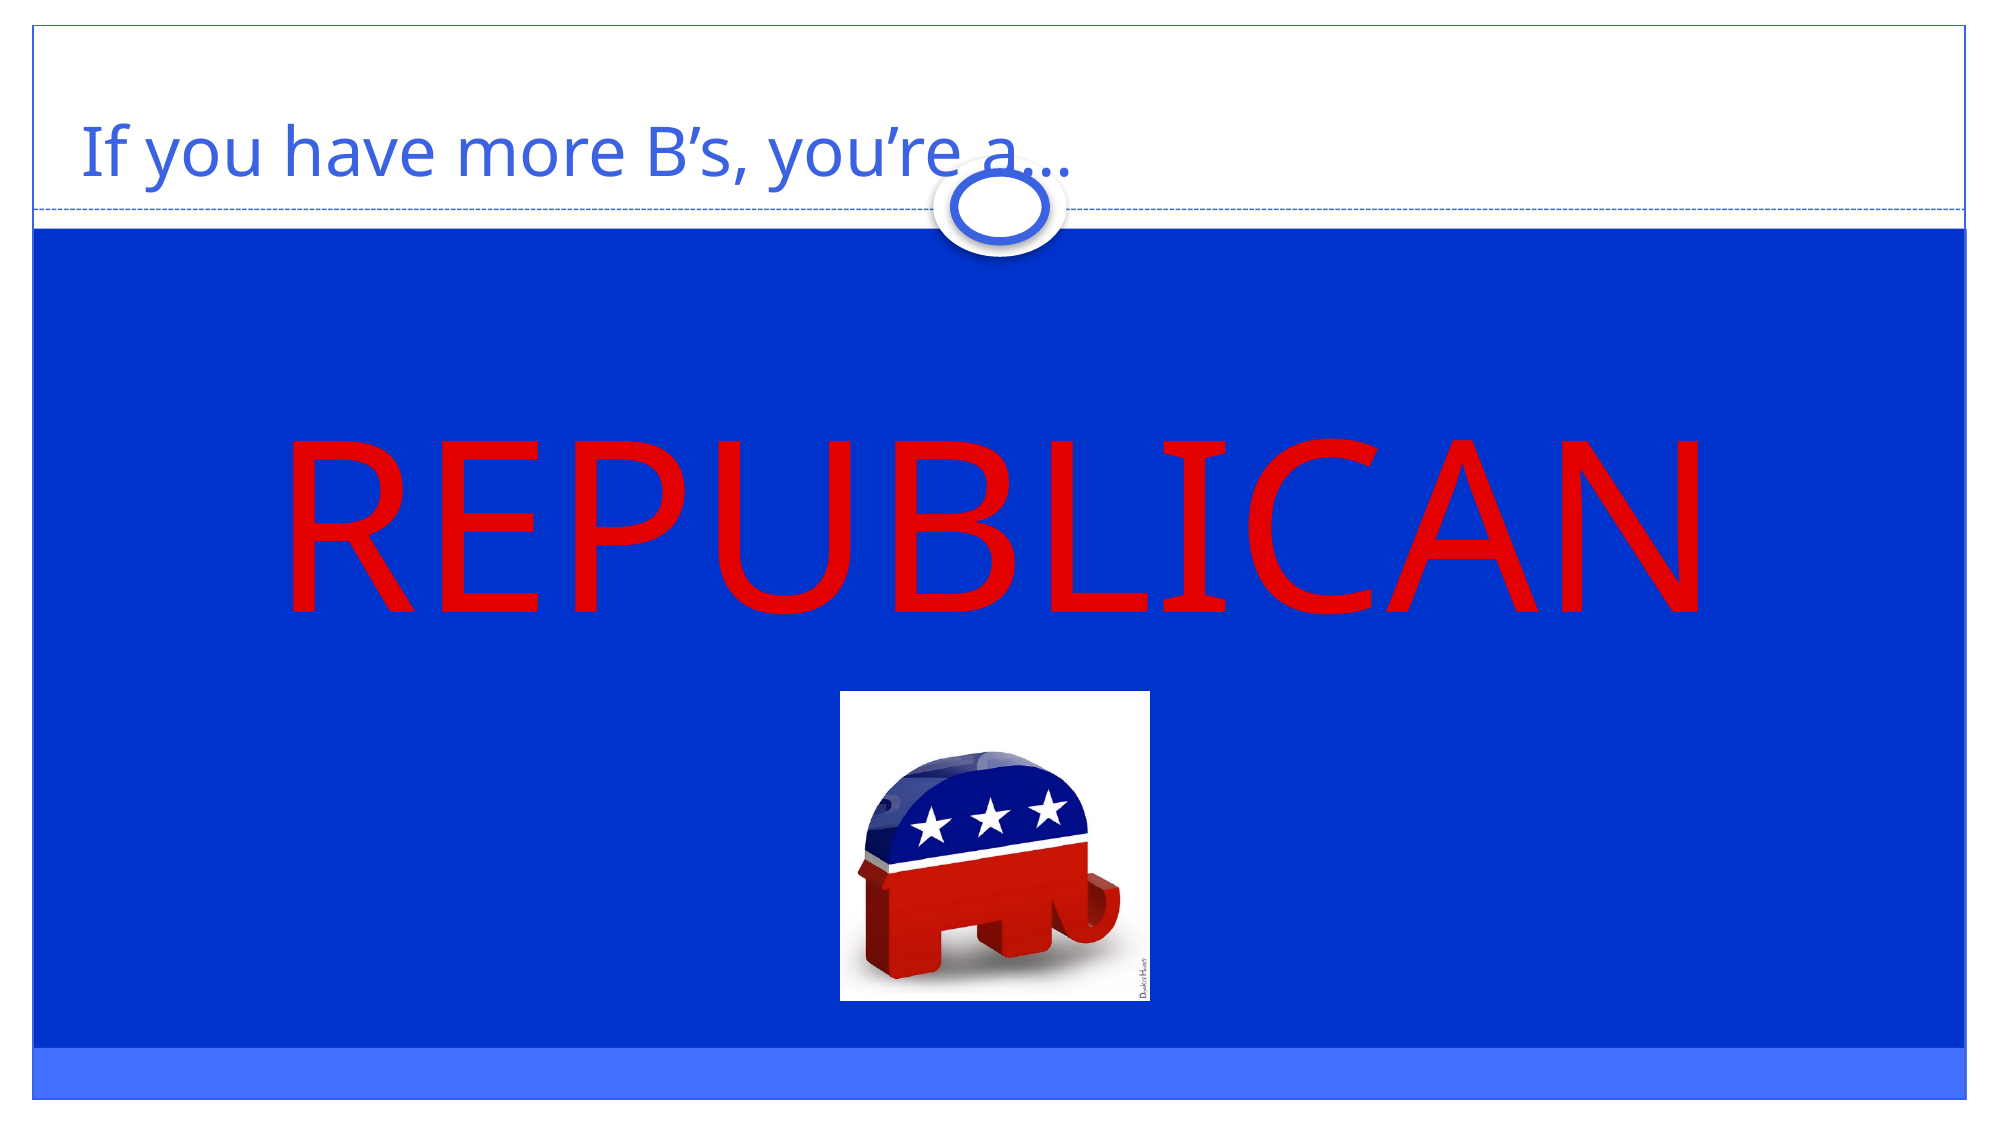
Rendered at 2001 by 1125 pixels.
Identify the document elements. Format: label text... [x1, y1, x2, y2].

list REPUBLICAN [66, 250, 1926, 1001]
picture [840, 691, 1151, 1001]
title If you have more B’s, you’re a… [66, 72, 1933, 198]
